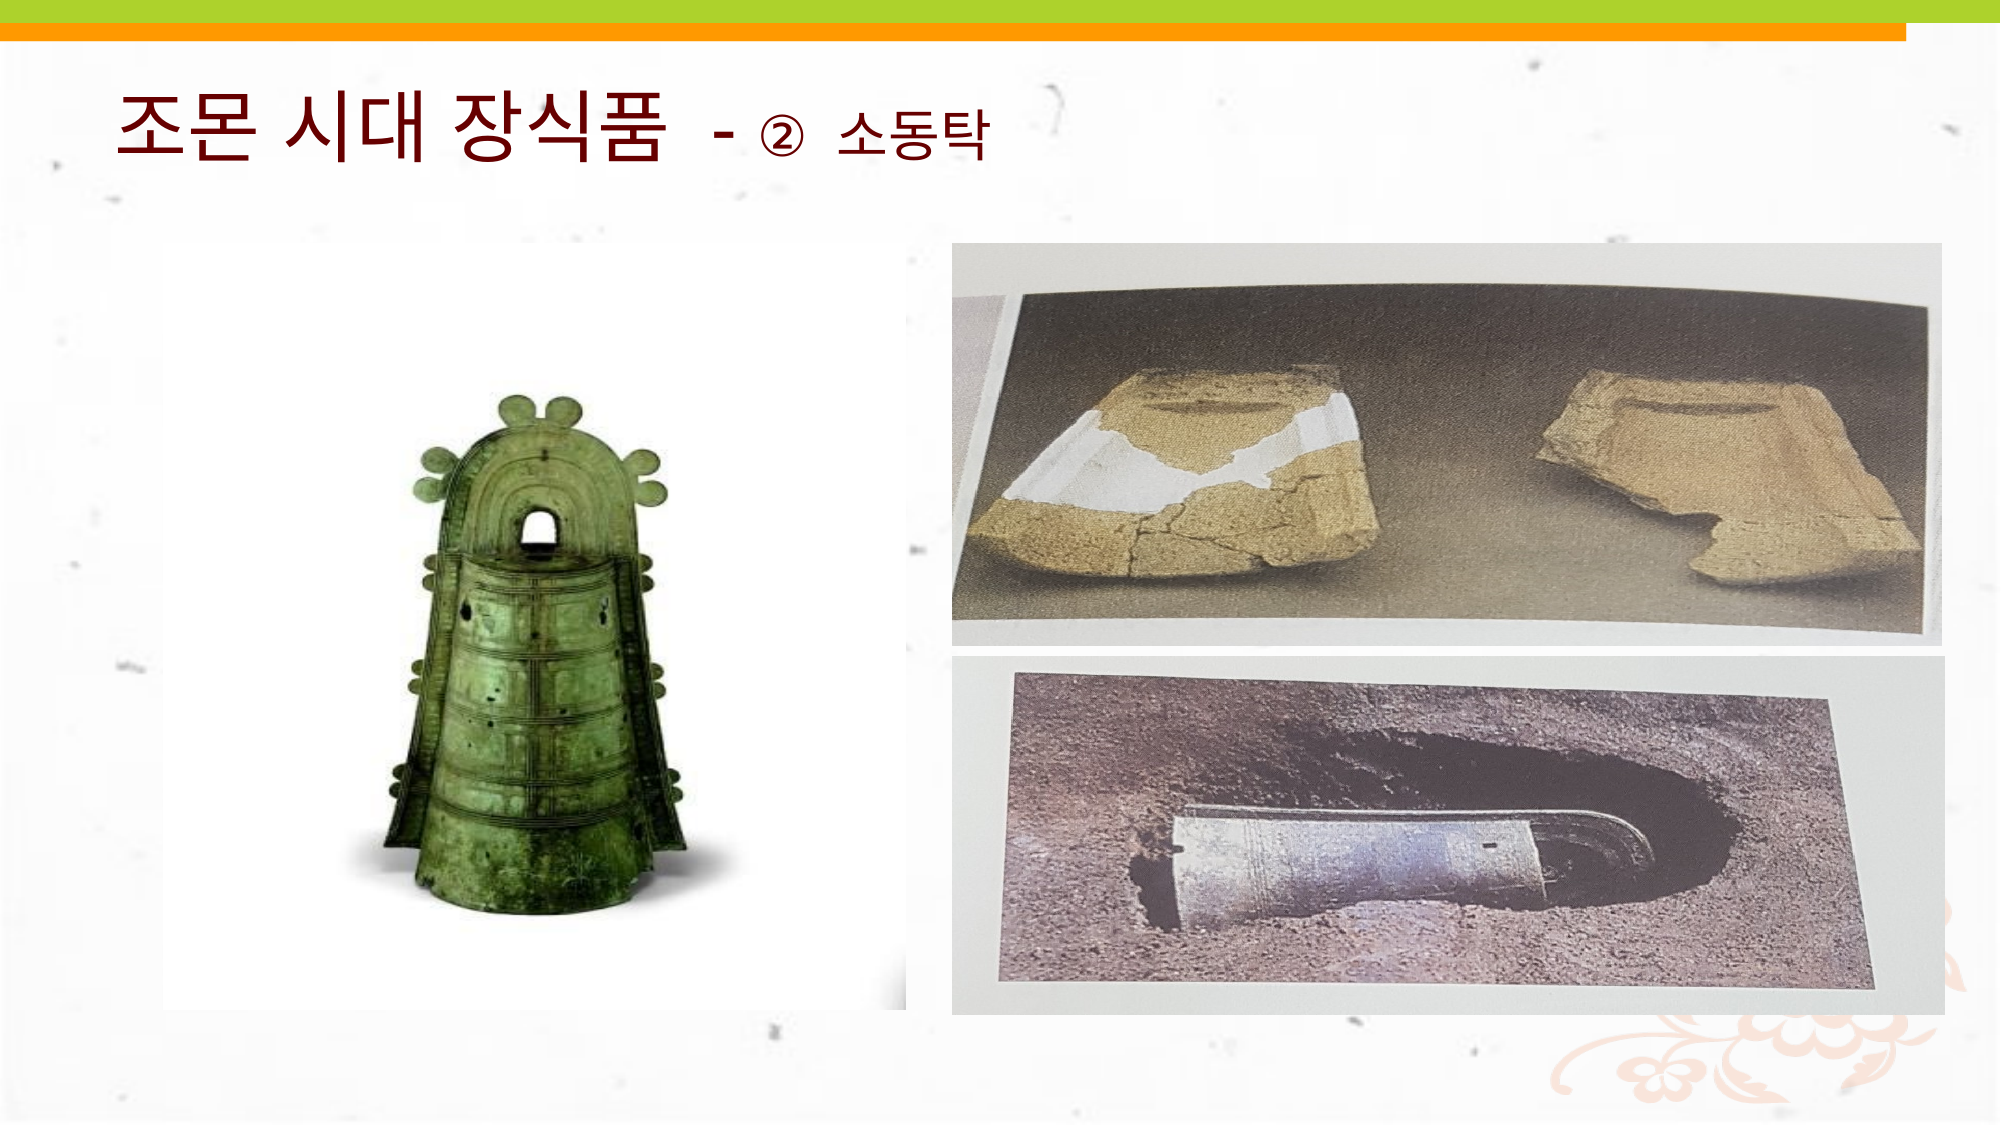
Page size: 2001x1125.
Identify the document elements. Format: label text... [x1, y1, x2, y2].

picture [950, 655, 1947, 1016]
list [950, 241, 1943, 647]
title 조몬 시대 장식품 - ② 소동탁 [99, 63, 1900, 188]
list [162, 241, 907, 1012]
